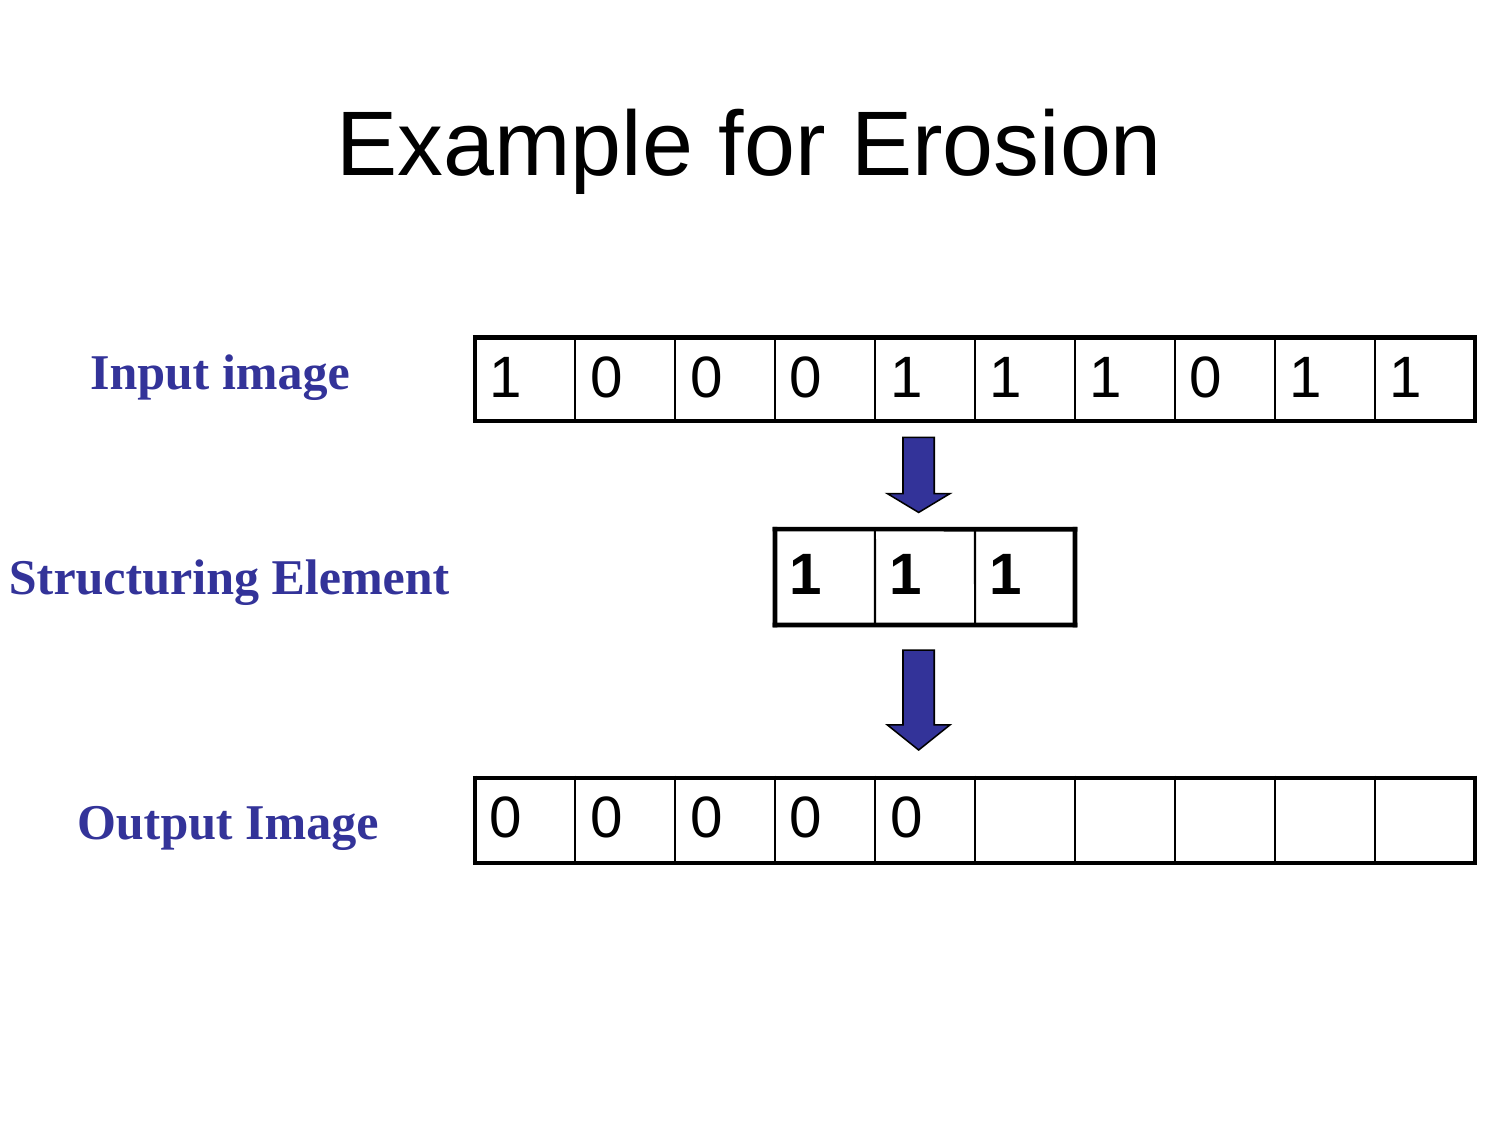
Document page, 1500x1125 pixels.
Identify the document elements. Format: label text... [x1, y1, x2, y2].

table_header 0 [776, 340, 874, 419]
table_header [1076, 780, 1174, 861]
title Example for Erosion [74, 44, 1426, 233]
table_header 1 [1076, 340, 1174, 419]
table_header 1 [976, 340, 1074, 419]
table_header 1 [1276, 340, 1374, 419]
table_header 1 [1376, 340, 1473, 419]
table_header [976, 780, 1074, 861]
table_header 0 [576, 340, 674, 419]
table_header 1 [876, 340, 974, 419]
table_header 0 [1176, 340, 1274, 419]
table_header 0 [477, 780, 574, 861]
table_header 0 [676, 340, 774, 419]
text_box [774, 437, 1076, 751]
table_header 0 [576, 780, 674, 861]
text_box Structuring Element [0, 537, 465, 613]
table_header [1276, 780, 1374, 861]
table_header 0 [876, 780, 974, 861]
table_header 1 [477, 340, 574, 419]
table_header 0 [676, 780, 774, 861]
table_header 0 [776, 780, 874, 861]
table_header [1176, 780, 1274, 861]
text_box Output Image [62, 781, 394, 857]
table_header [1376, 780, 1473, 861]
text_box Input image [75, 331, 365, 407]
